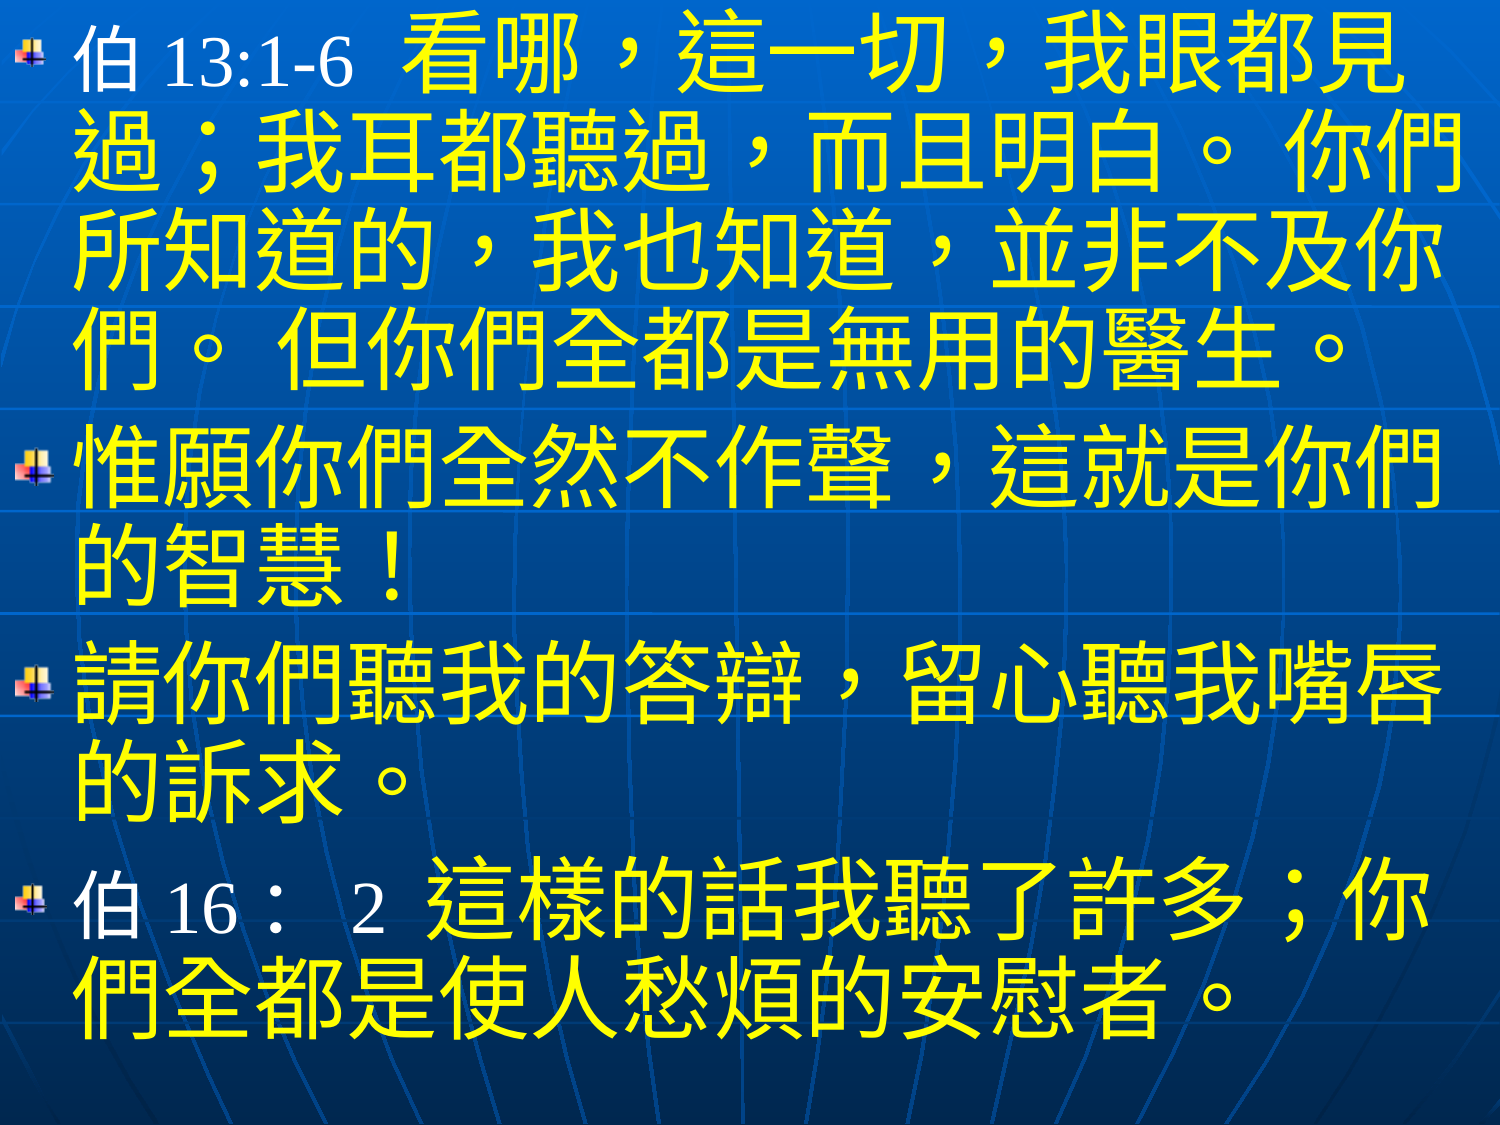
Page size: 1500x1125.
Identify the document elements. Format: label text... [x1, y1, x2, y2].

list 伯13:1-6 看哪，這一切，我眼都見過；我耳都聽過，而且明白。 你們所知道的，我也知道，並非不及你們。 但你們全都是無用的醫生。 惟願你們全然不作聲，這就是你們的智慧！ 請你們聽我的答辯，留心聽我嘴唇的訴求。 伯16：2 這樣的話我聽了許多；你們全都是使人愁煩的安慰者。 [0, 0, 1500, 1125]
picture [15, 882, 47, 915]
picture [15, 446, 54, 486]
picture [15, 36, 46, 67]
picture [15, 663, 54, 702]
